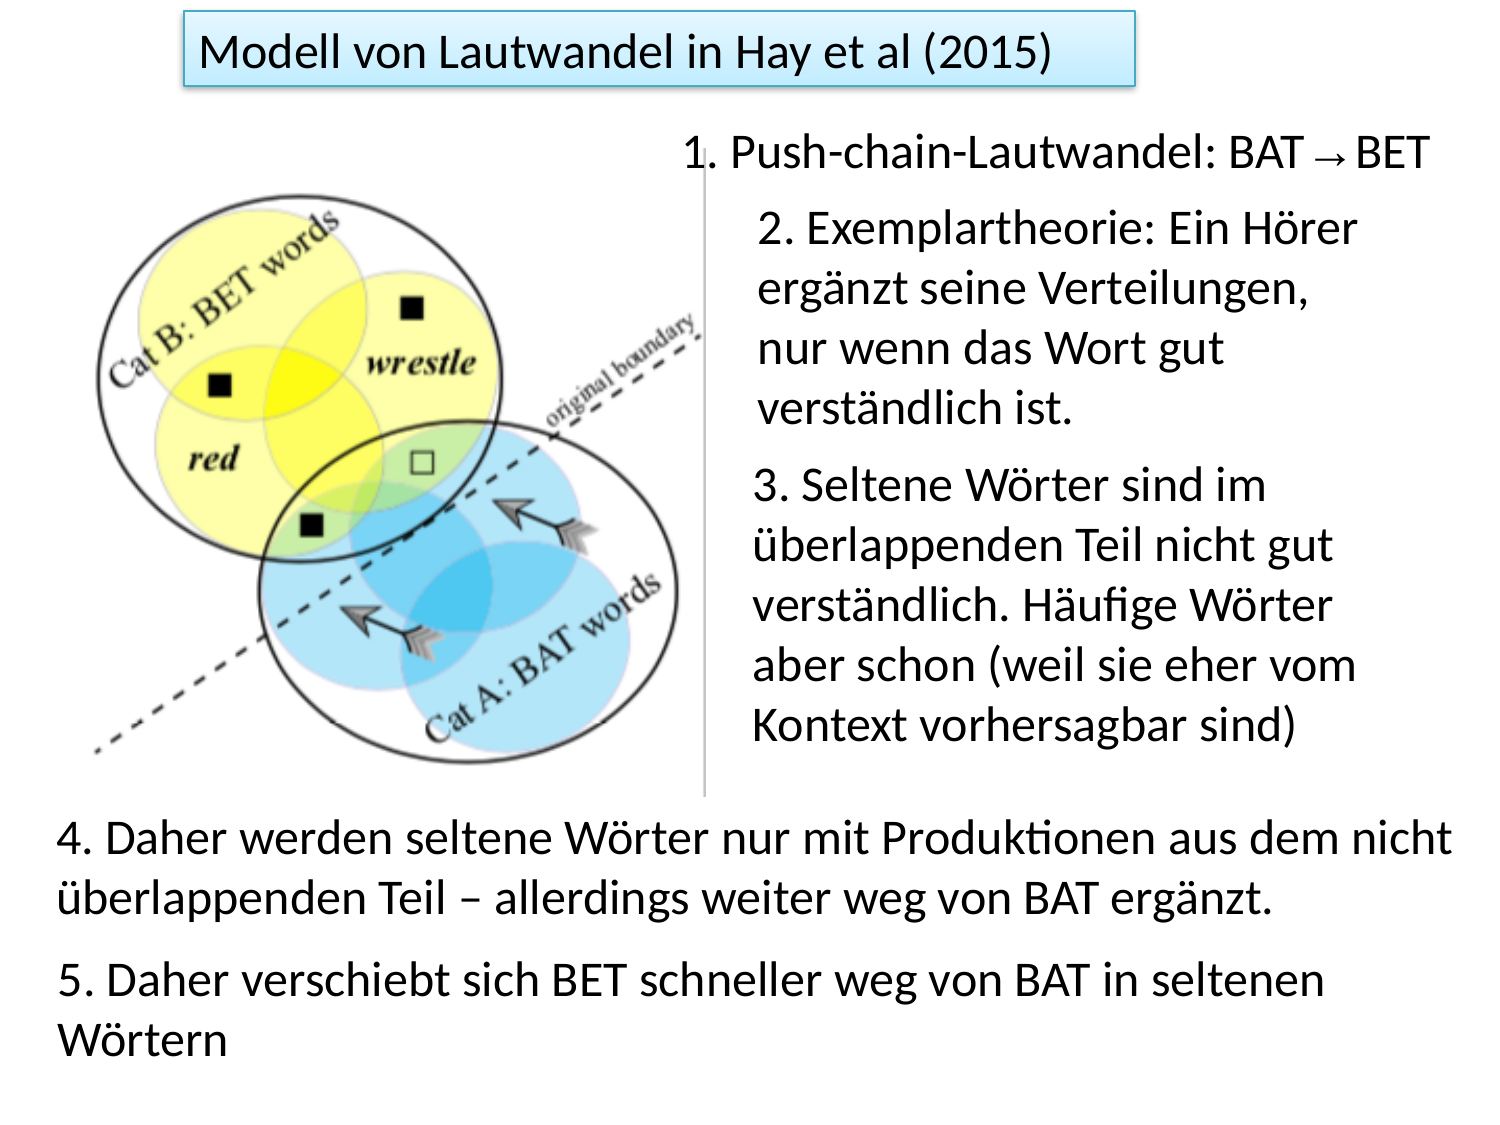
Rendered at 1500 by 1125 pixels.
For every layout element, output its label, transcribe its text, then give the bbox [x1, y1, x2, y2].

text_box Modell von Lautwandel in Hay et al (2015) [184, 11, 1135, 86]
text_box 5. Daher verschiebt sich BET schneller weg von BAT in seltenen Wörtern [43, 939, 1390, 1074]
text_box 4. Daher werden seltene Wörter nur mit Produktionen aus dem nicht überlappenden Teil – allerdings weiter weg von BAT ergänzt. [41, 796, 1500, 932]
text_box 2. Exemplartheorie: Ein Hörer ergänzt seine Verteilungen, nur wenn das Wort gut verständlich ist. [743, 187, 1381, 443]
text_box 3. Seltene Wörter sind im überlappenden Teil nicht gut verständlich. Häufige Wörter aber schon (weil sie eher vom Kontext vorhersagbar sind) [738, 444, 1450, 760]
text_box 1. Push-chain-Lautwandel: BAT→BET [666, 111, 1446, 186]
picture [17, 148, 706, 798]
